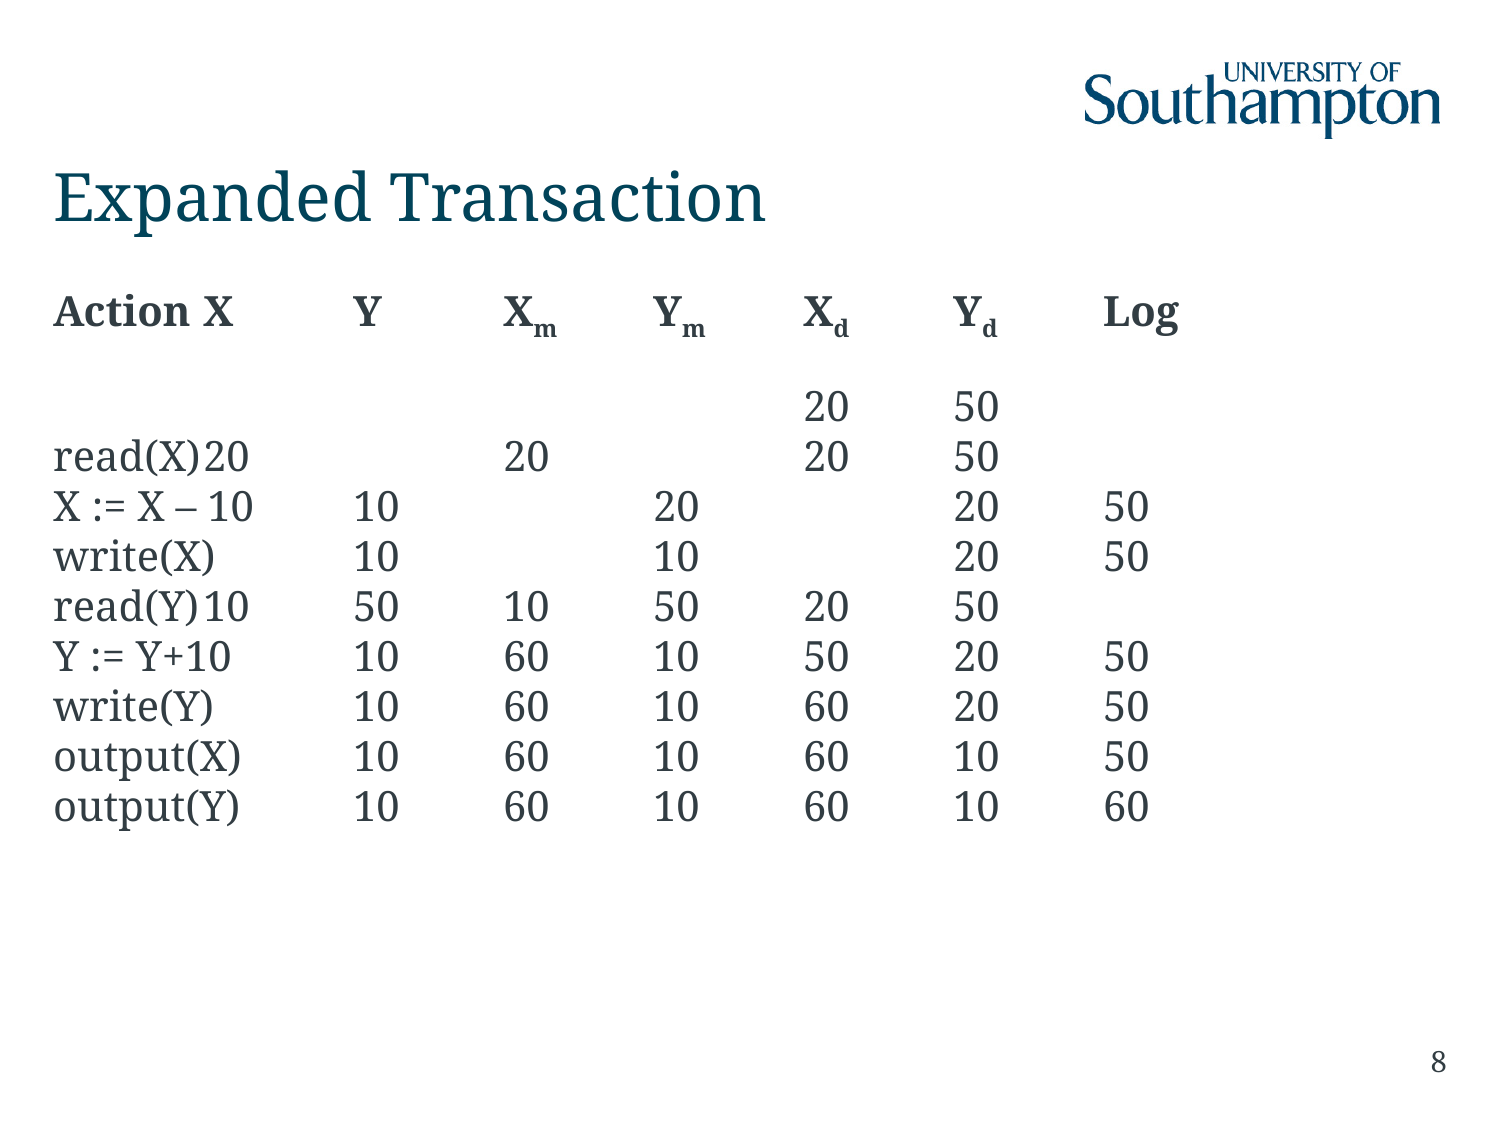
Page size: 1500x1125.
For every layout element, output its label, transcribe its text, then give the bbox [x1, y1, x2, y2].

list Action X Y Xm Ym Xd Yd Log 20 50 read(X) 20 20 20 50 X := X – 10 10 20 20 50 write(X) 10 10 20 50 read(Y) 10 50 10 50 20 50 Y := Y+10 10 60 10 50 20 50 write(Y) 10 60 10 60 20 50 output(X) 10 60 10 60 10 50 output(Y) 10 60 10 60 10 60 [52, 277, 1448, 1011]
slide_number 8 [1159, 1035, 1448, 1088]
picture [1085, 62, 1440, 139]
title Expanded Transaction [52, 147, 1448, 255]
